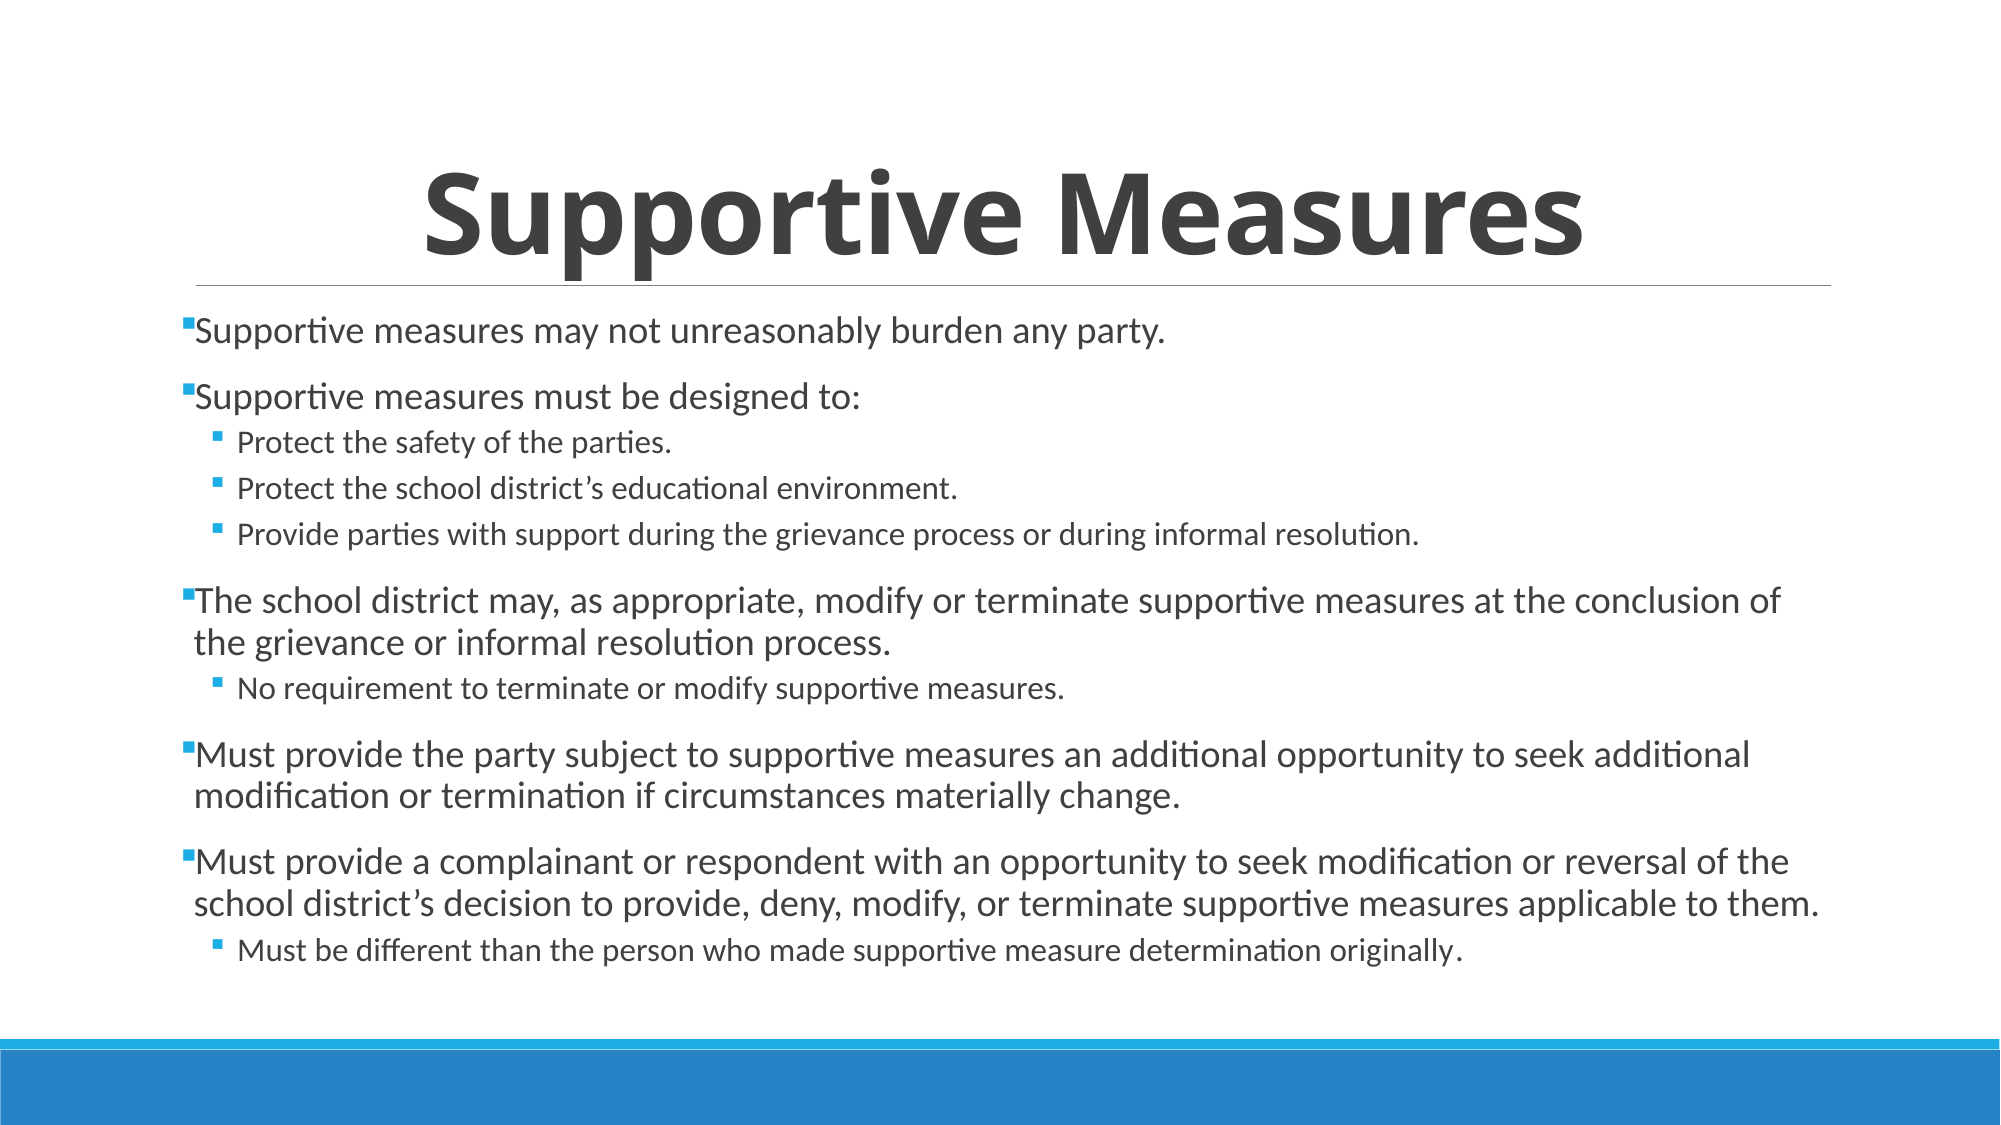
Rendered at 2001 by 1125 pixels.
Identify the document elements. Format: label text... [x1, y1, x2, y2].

title Supportive Measures [180, 47, 1830, 285]
list Supportive measures may not unreasonably burden any party. Supportive measures must be designed to: Protect the safety of the parties. Protect the school district’s educational environment. Provide parties with support during the grievance process or during informal resolution. The school district may, as appropriate, modify or terminate supportive measures at the conclusion of the grievance or informal resolution process. No requirement to terminate or modify supportive measures. Must provide the party subject to supportive measures an additional opportunity to seek additional modification or termination if circumstances materially change. Must provide a complainant or respondent with an opportunity to seek modification or reversal of the school district’s decision to provide, deny, modify, or terminate supportive measures applicable to them. Must be different than the person who made supportive measure determination originally. [180, 302, 1830, 994]
